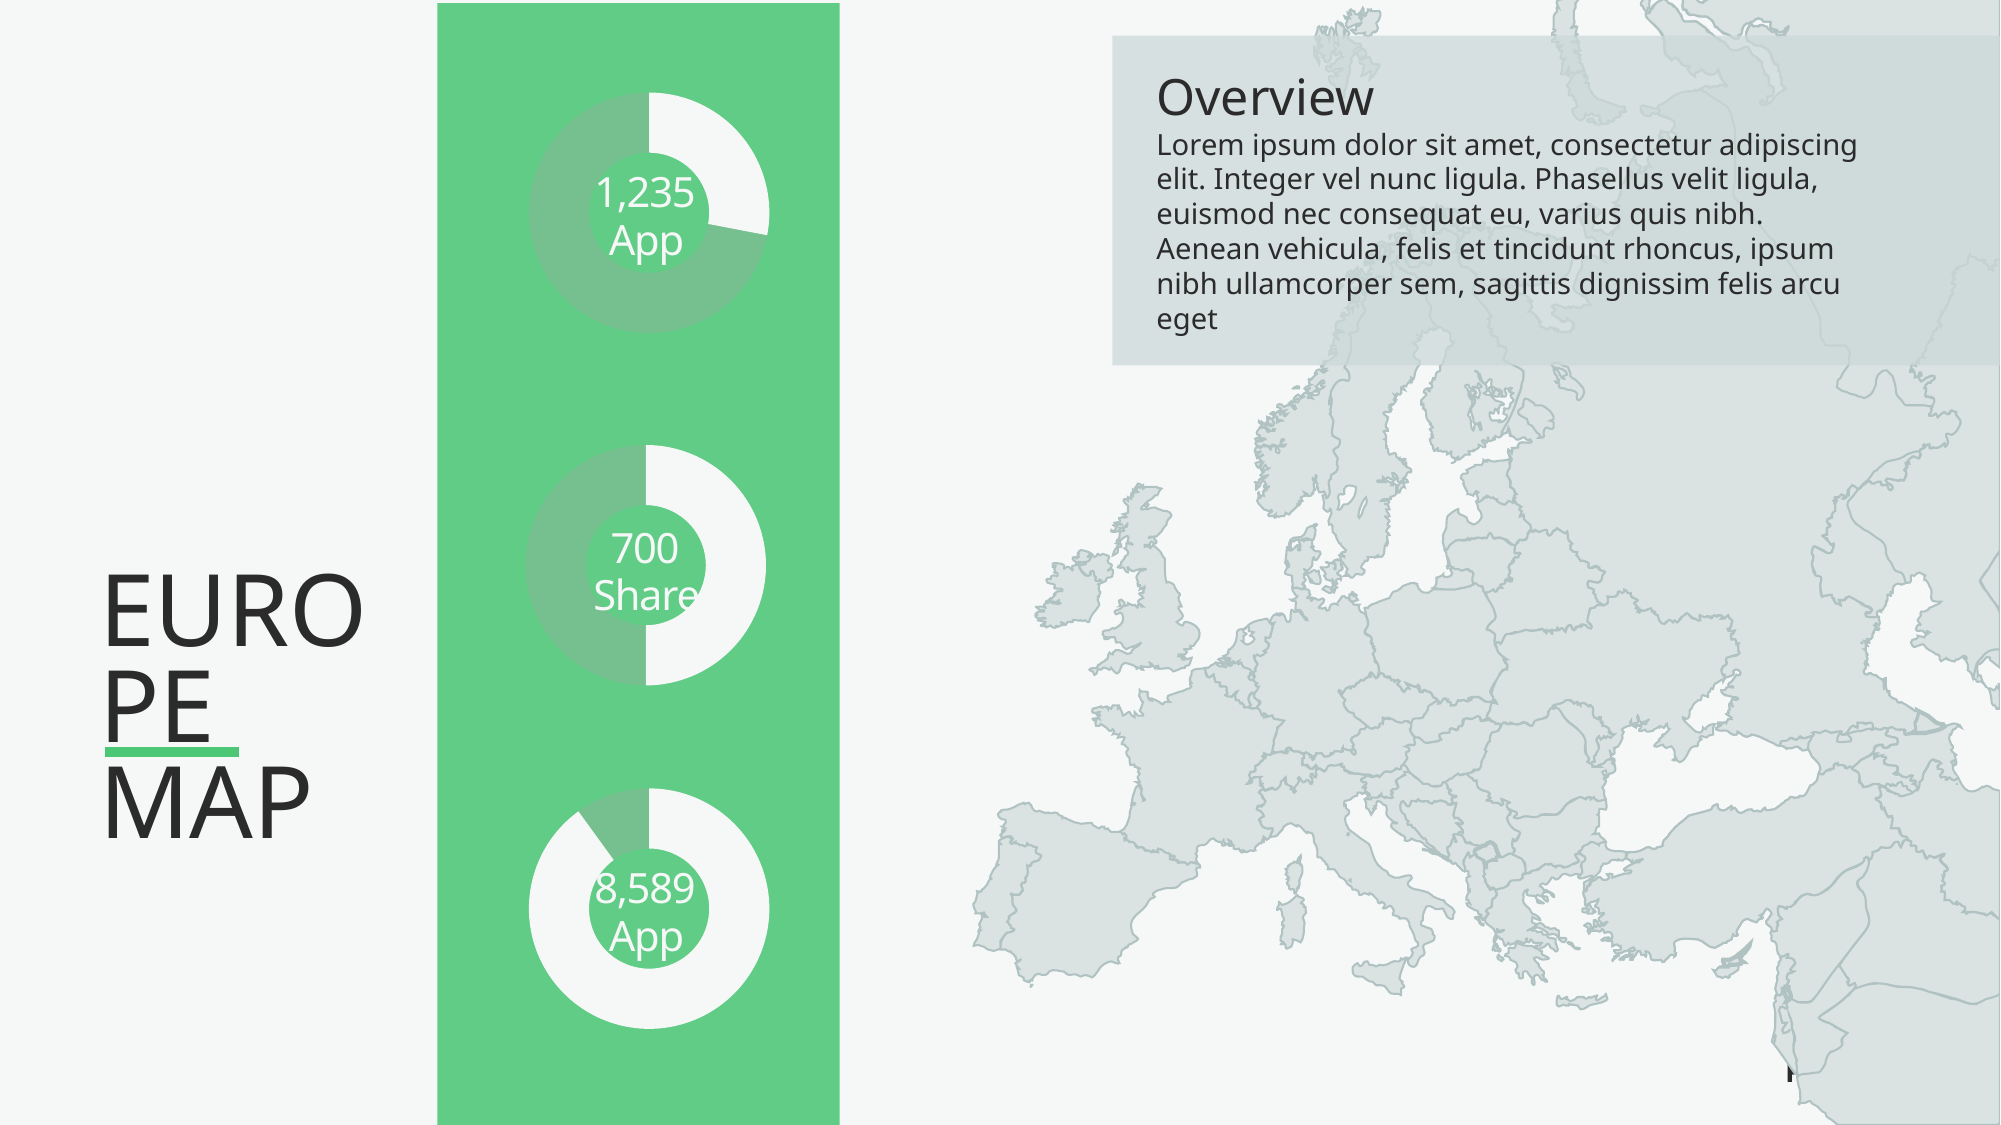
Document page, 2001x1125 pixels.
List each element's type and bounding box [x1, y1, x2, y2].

text_box [971, 0, 2000, 1125]
text_box [84, 562, 413, 772]
picture [436, 0, 840, 1125]
